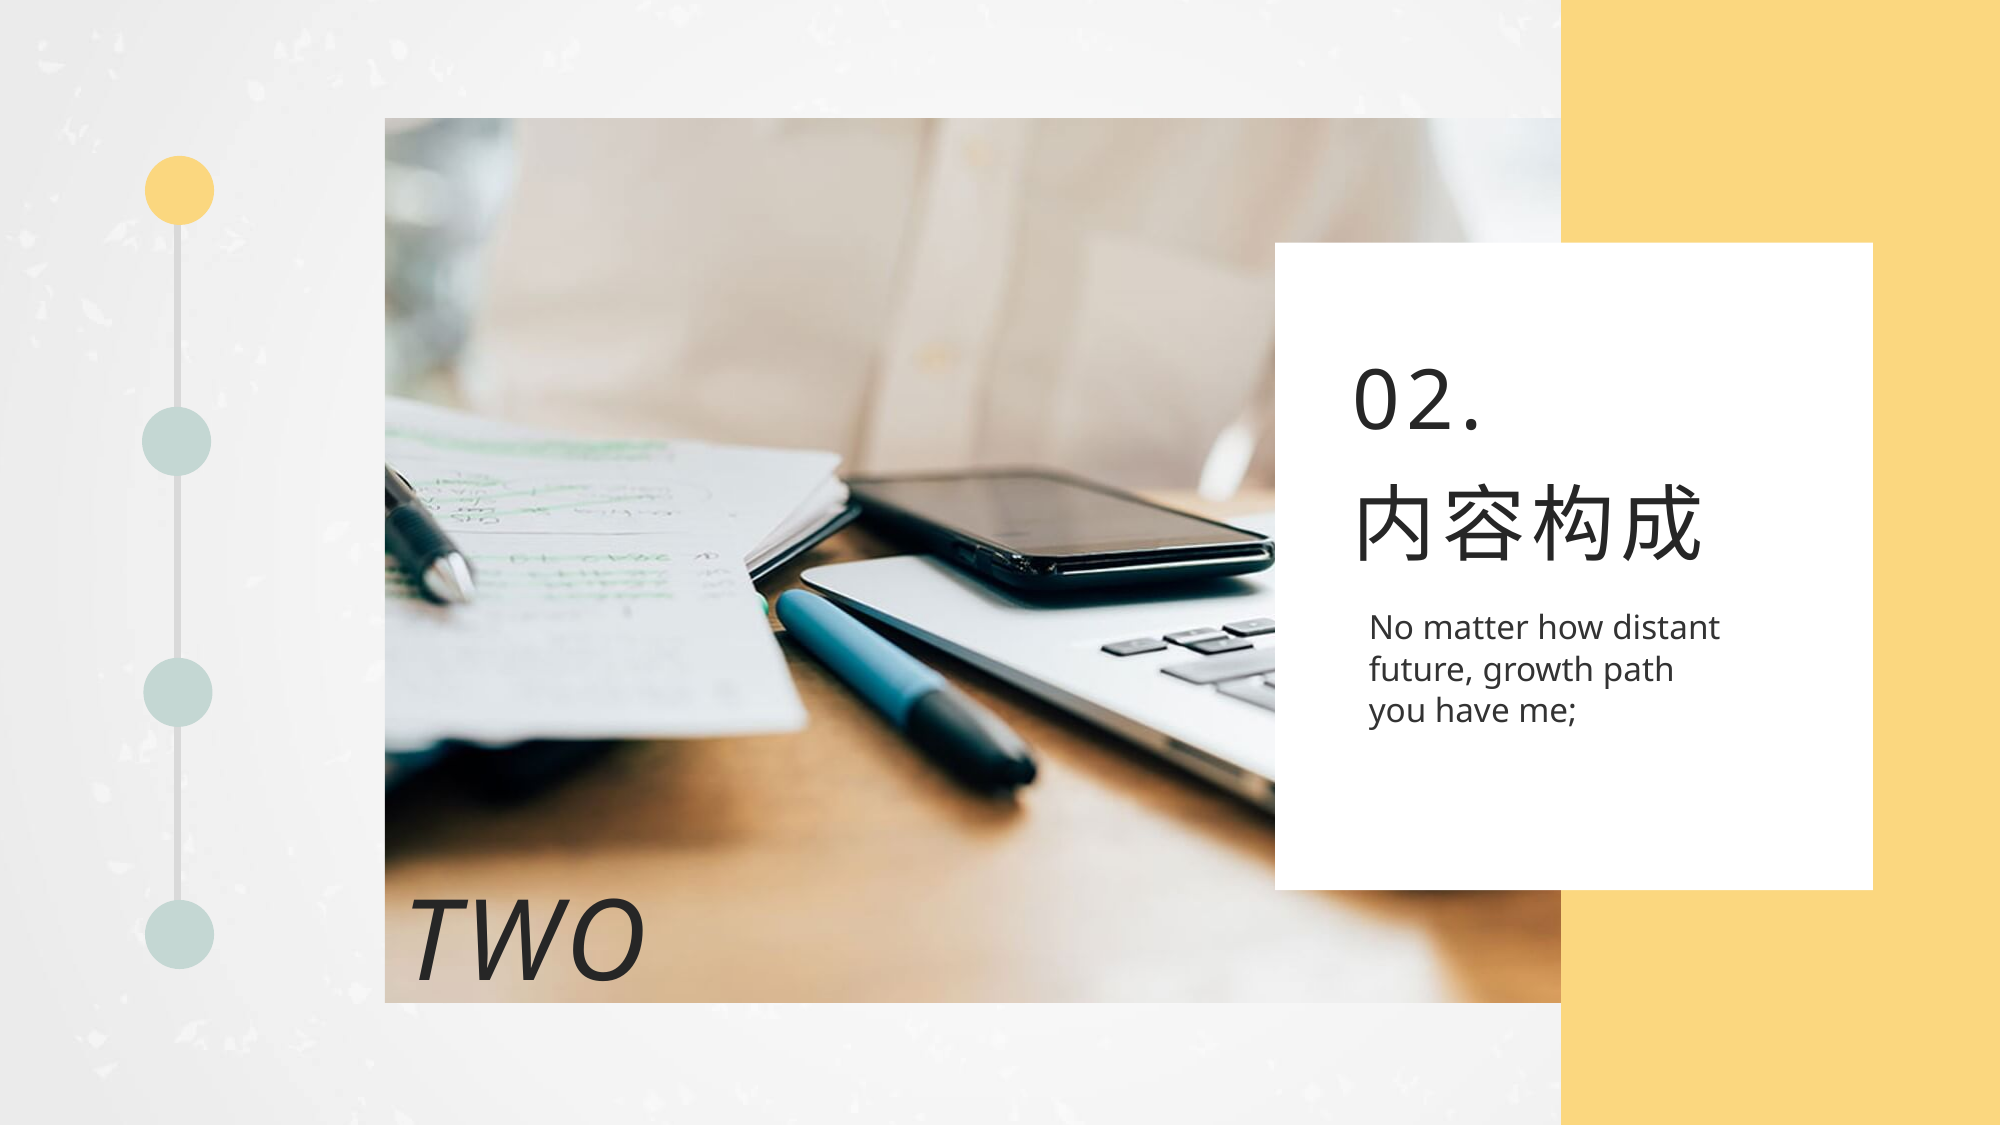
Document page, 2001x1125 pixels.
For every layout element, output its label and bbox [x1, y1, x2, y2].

text_box [1274, 242, 1874, 891]
text_box [141, 155, 215, 970]
picture [0, 0, 2000, 1125]
